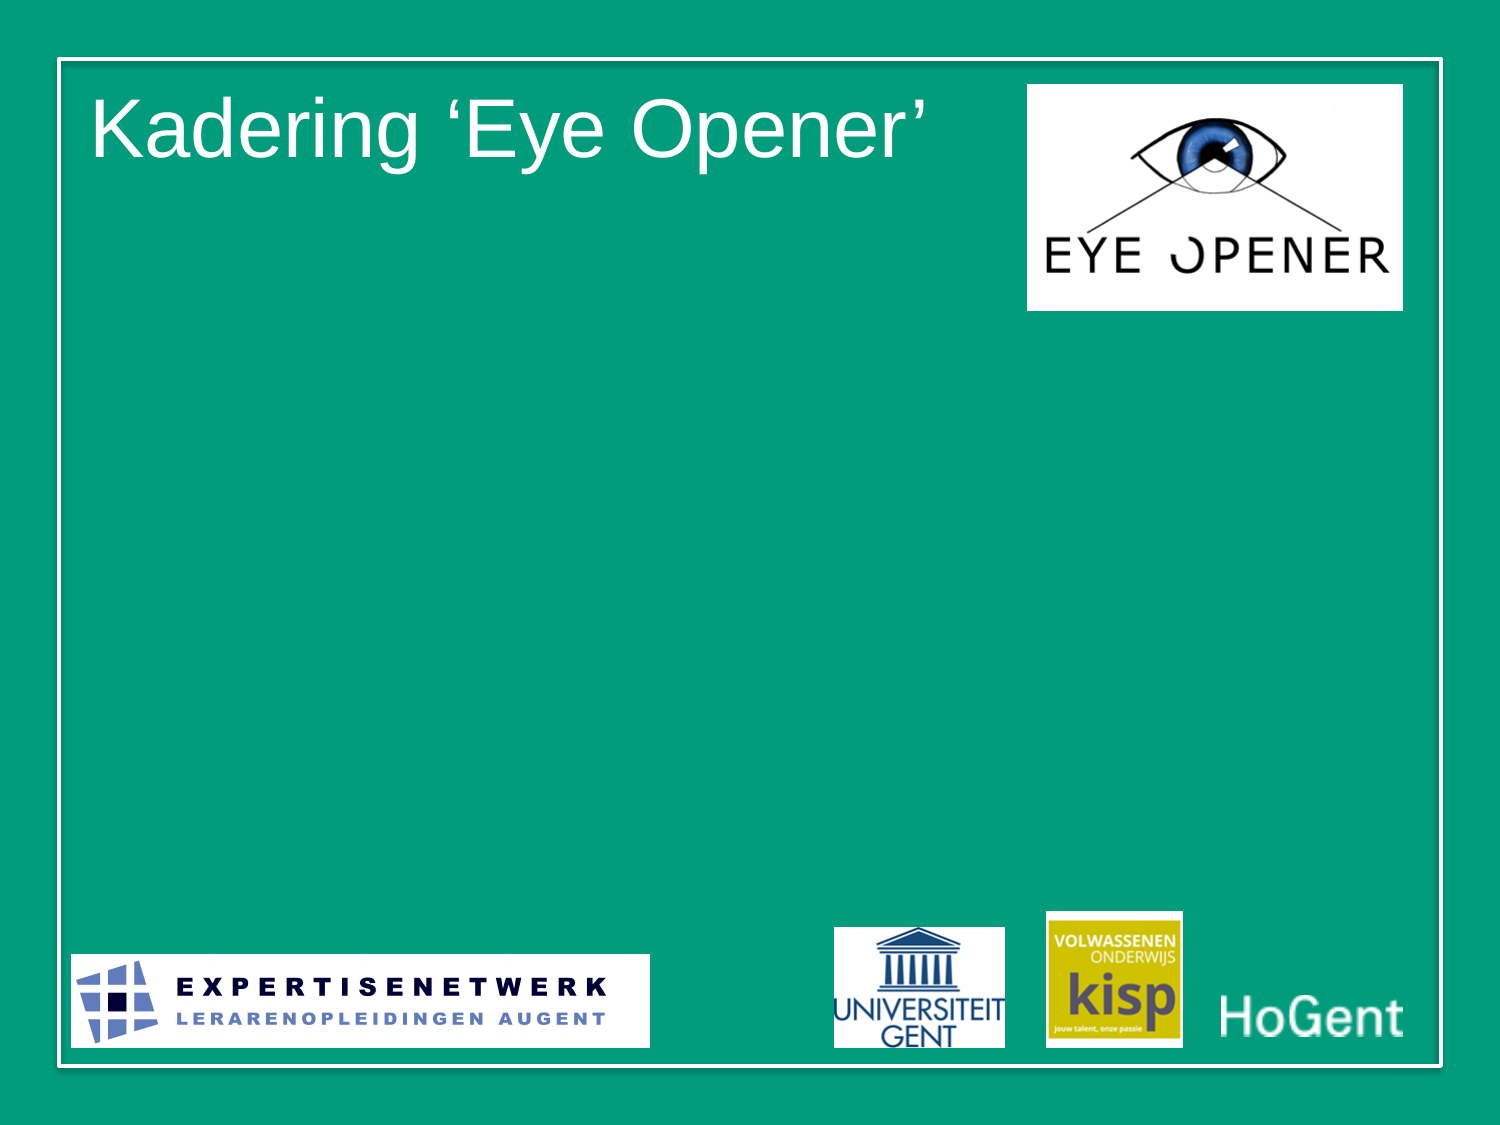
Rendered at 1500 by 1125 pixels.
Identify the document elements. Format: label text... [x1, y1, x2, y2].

picture [1027, 84, 1404, 311]
title Kadering ‘Eye Opener’ [89, 74, 1403, 298]
picture [834, 927, 1006, 1049]
picture [1221, 995, 1403, 1037]
picture [1046, 911, 1184, 1049]
picture [70, 954, 650, 1049]
